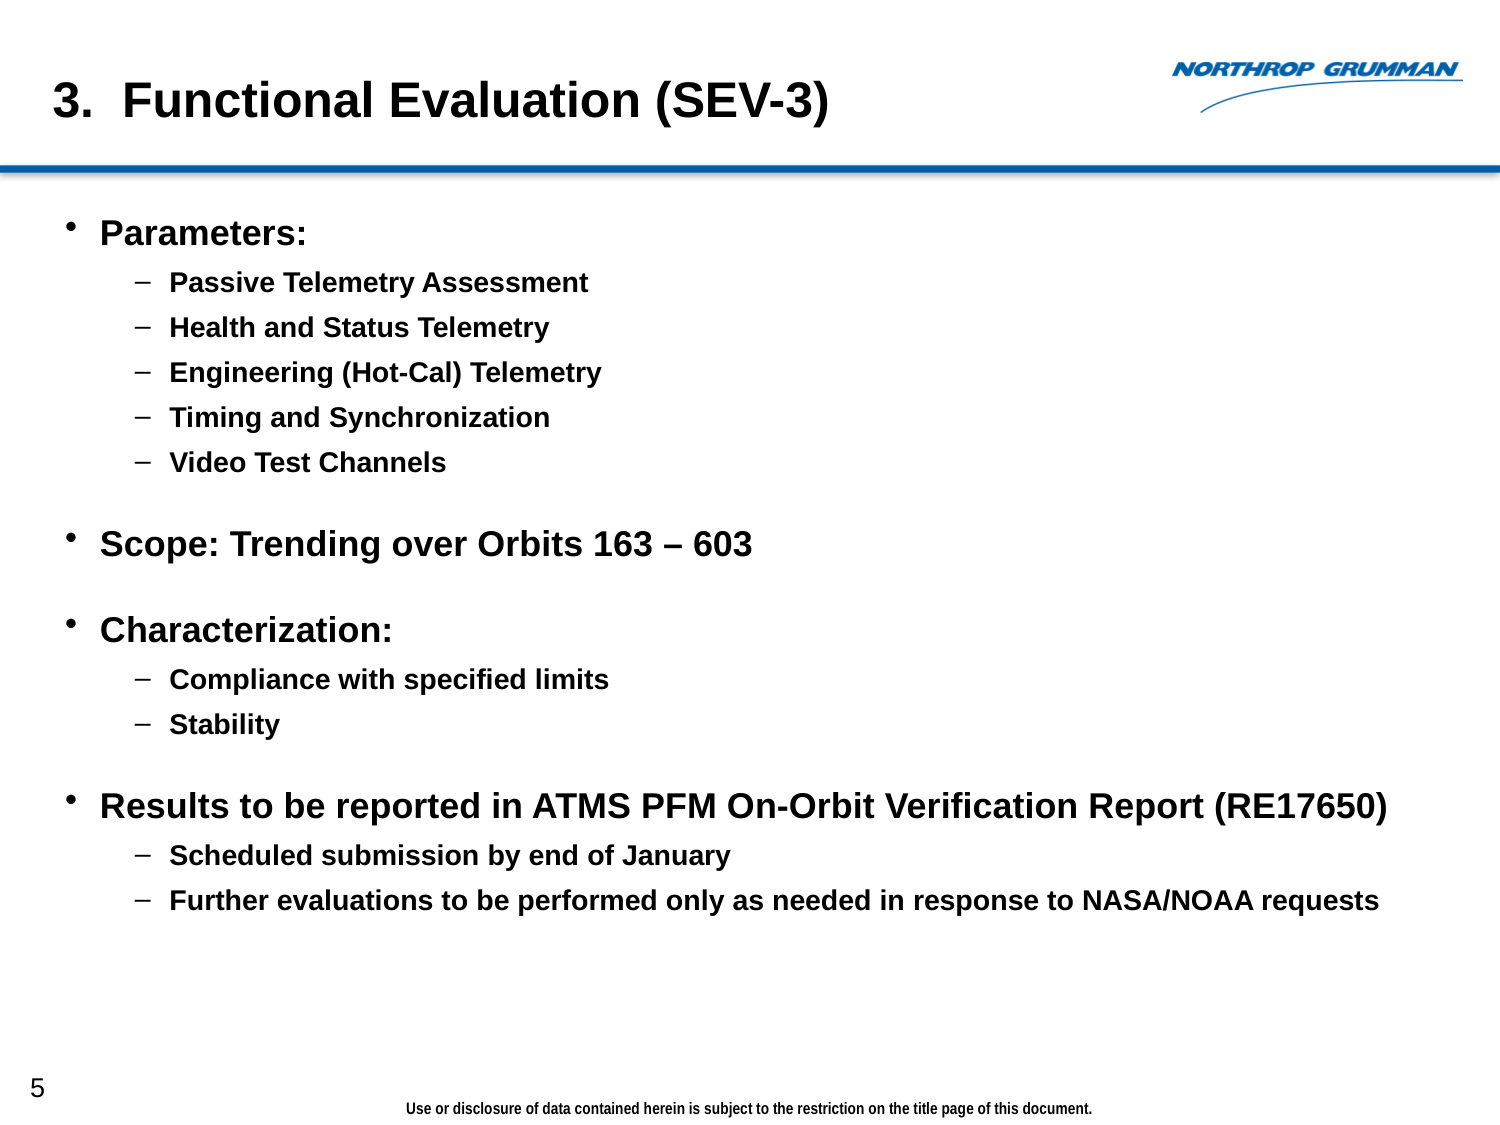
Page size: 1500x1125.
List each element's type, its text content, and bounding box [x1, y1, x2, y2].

picture [1172, 62, 1463, 113]
title 3. Functional Evaluation (SEV-3) [37, 45, 1018, 151]
list Parameters: Passive Telemetry Assessment Health and Status Telemetry Engineering (Hot-Cal) Telemetry Timing and Synchronization Video Test Channels Scope: Trending over Orbits 163 – 603 Characterization: Compliance with specified limits Stability Results to be reported in ATMS PFM On-Orbit Verification Report (RE17650) Scheduled submission by end of January Further evaluations to be performed only as needed in response to NASA/NOAA requests [49, 202, 1426, 973]
slide_number 5 [4, 1062, 71, 1112]
footer Use or disclosure of data contained herein is subject to the restriction on the title page of this document. [357, 1089, 1143, 1125]
